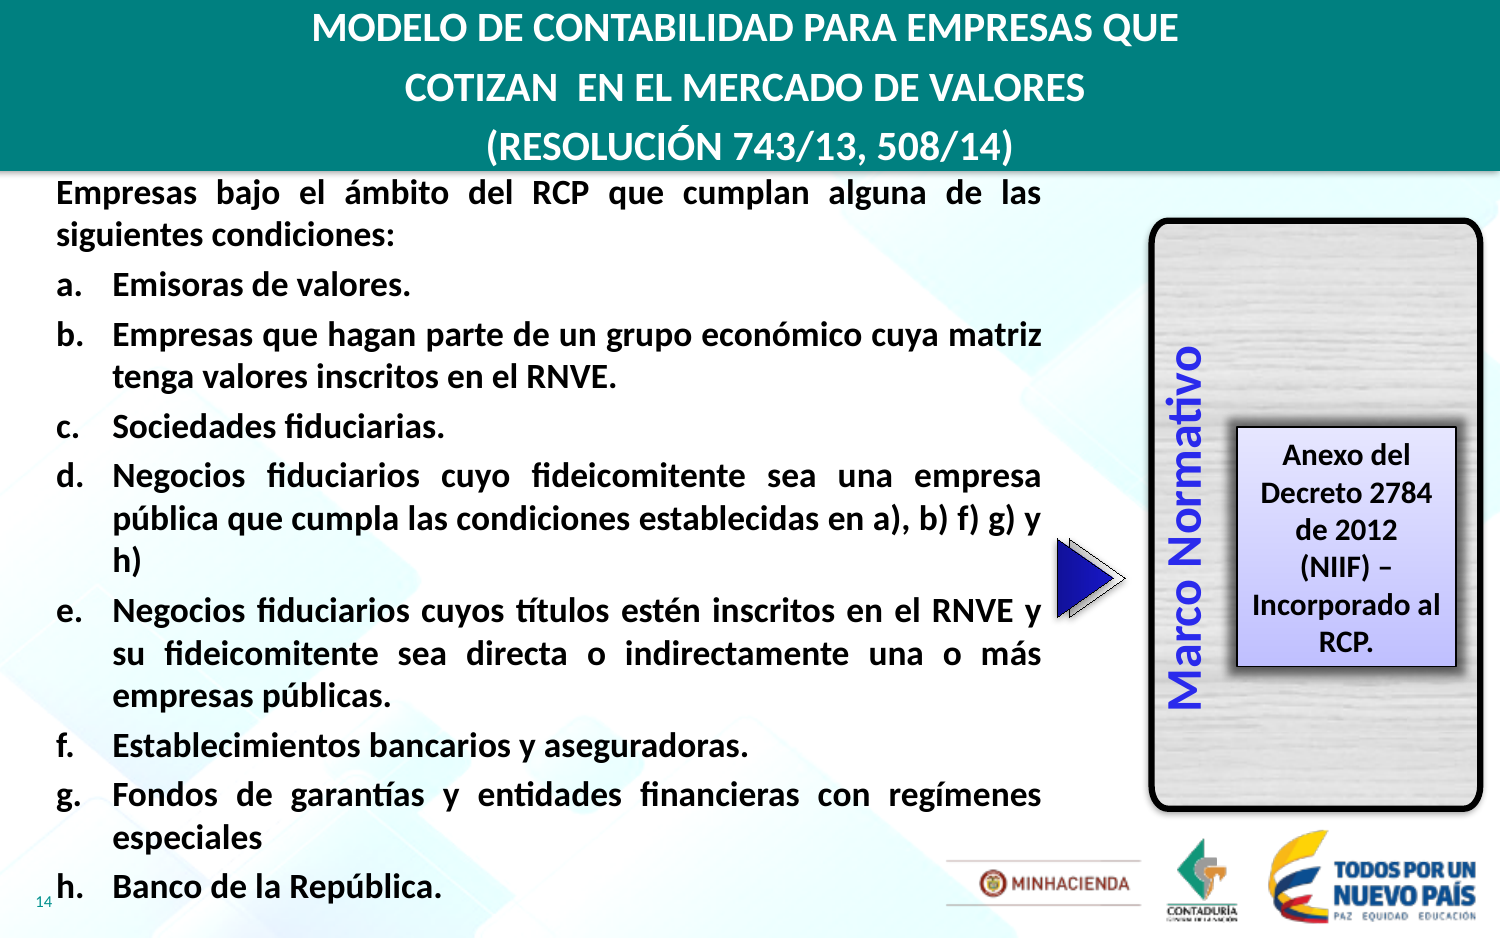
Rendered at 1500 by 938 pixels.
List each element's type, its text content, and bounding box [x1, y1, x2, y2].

text_box MODELO DE CONTABILIDAD PARA EMPRESAS QUE COTIZAN EN EL MERCADO DE VALORES (RESOLUCIÓN 743/13, 508/14) [0, 0, 1500, 178]
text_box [1151, 220, 1481, 809]
picture [1165, 836, 1239, 931]
picture [1258, 821, 1485, 933]
slide_number 14 [20, 883, 334, 929]
picture [937, 821, 1148, 933]
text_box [1056, 538, 1126, 618]
text_box Empresas bajo el ámbito del RCP que cumplan alguna de las siguientes condiciones: Emisoras de valores. Empresas que hagan parte de un grupo económico cuya matriz tenga valores inscritos en el RNVE. Sociedades fiduciarias. Negocios fiduciarios cuyo fideicomitente sea una empresa pública que cumpla las condiciones establecidas en a), b) f) g) y h) Negocios fiduciarios cuyos títulos estén inscritos en el RNVE y su fideicomitente sea directa o indirectamente una o más empresas públicas. Establecimientos bancarios y aseguradoras. Fondos de garantías y entidades financieras con regímenes especiales Banco de la República. [41, 161, 1058, 914]
